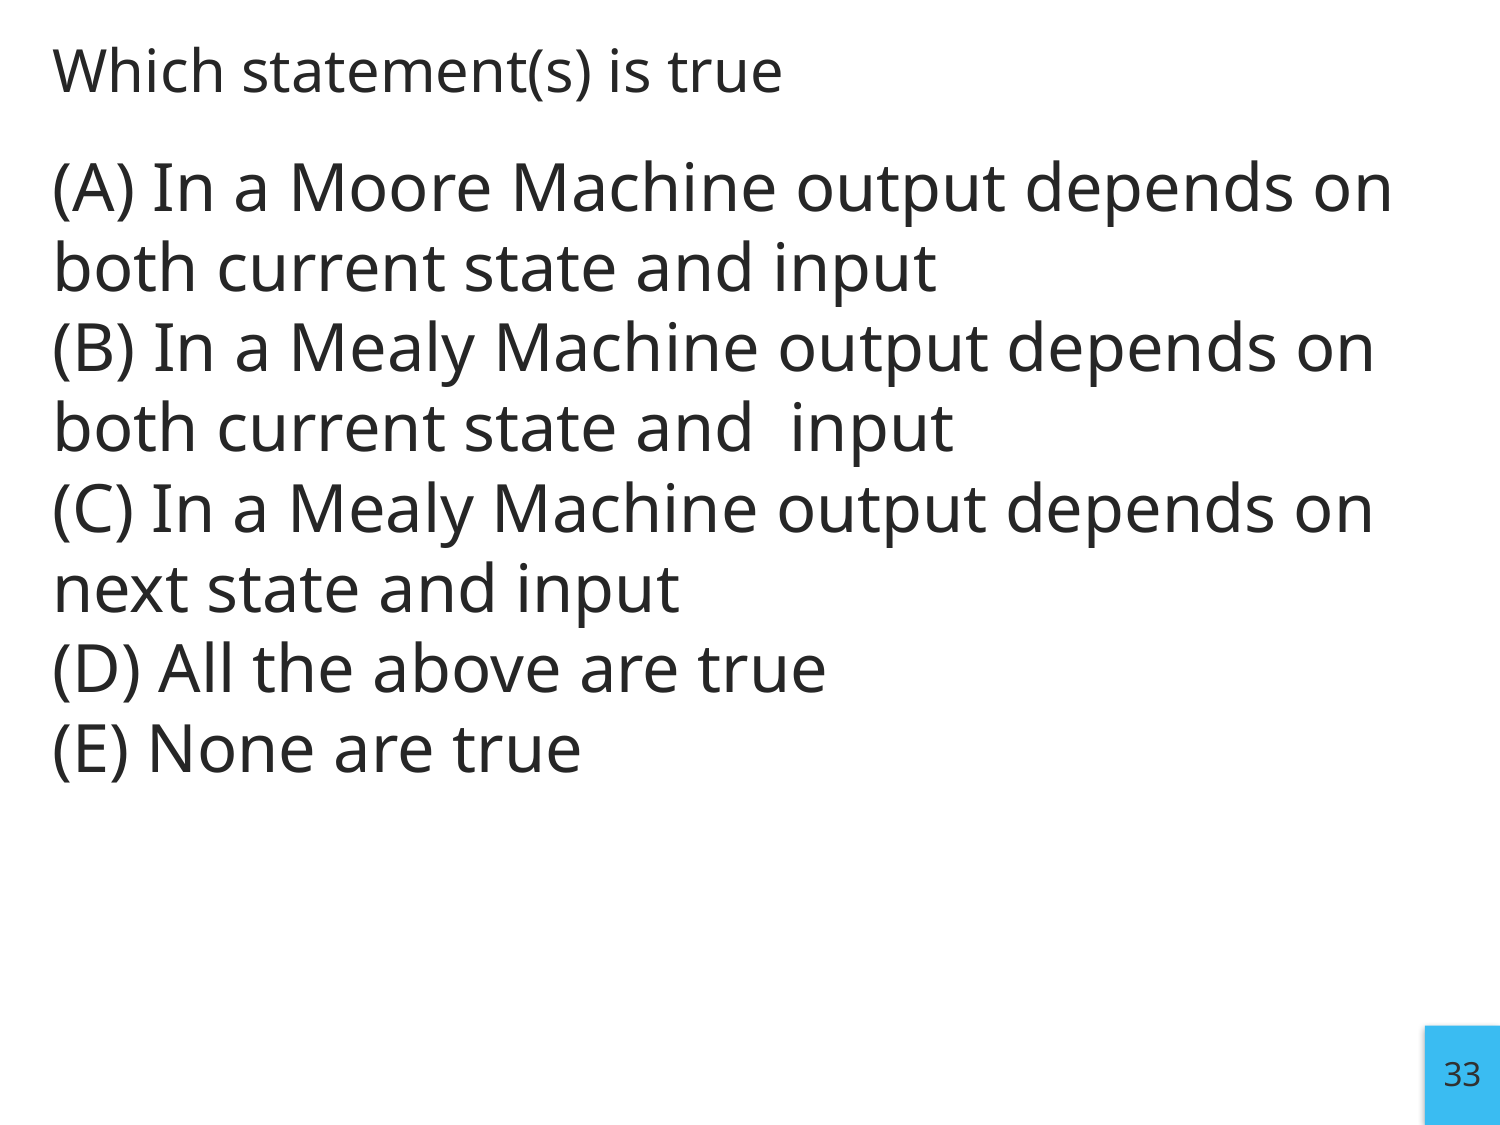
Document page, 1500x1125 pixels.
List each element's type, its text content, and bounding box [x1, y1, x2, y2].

slide_number 33 [1425, 1025, 1500, 1125]
title Which statement(s) is true [37, 24, 1463, 113]
list (A) In a Moore Machine output depends on both current state and input (B) In a Mealy Machine output depends on both current state and input (C) In a Mealy Machine output depends on next state and input (D) All the above are true (E) None are true [37, 137, 1463, 1063]
